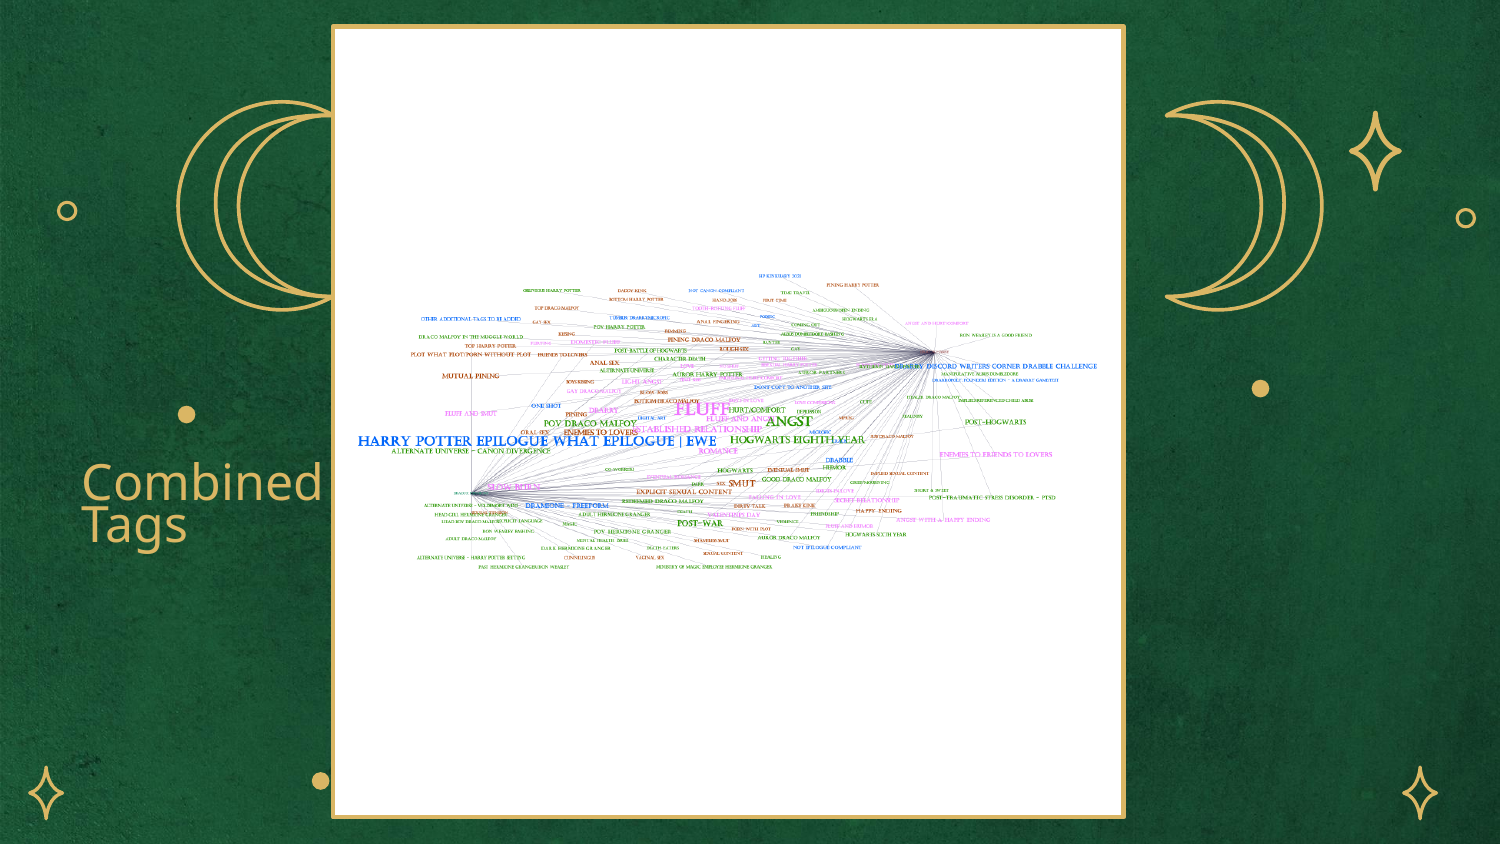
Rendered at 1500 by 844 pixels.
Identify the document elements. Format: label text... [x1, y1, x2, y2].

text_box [1164, 99, 1324, 312]
title Combined Tags [66, 311, 330, 706]
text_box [175, 99, 330, 312]
picture [0, 0, 1500, 844]
